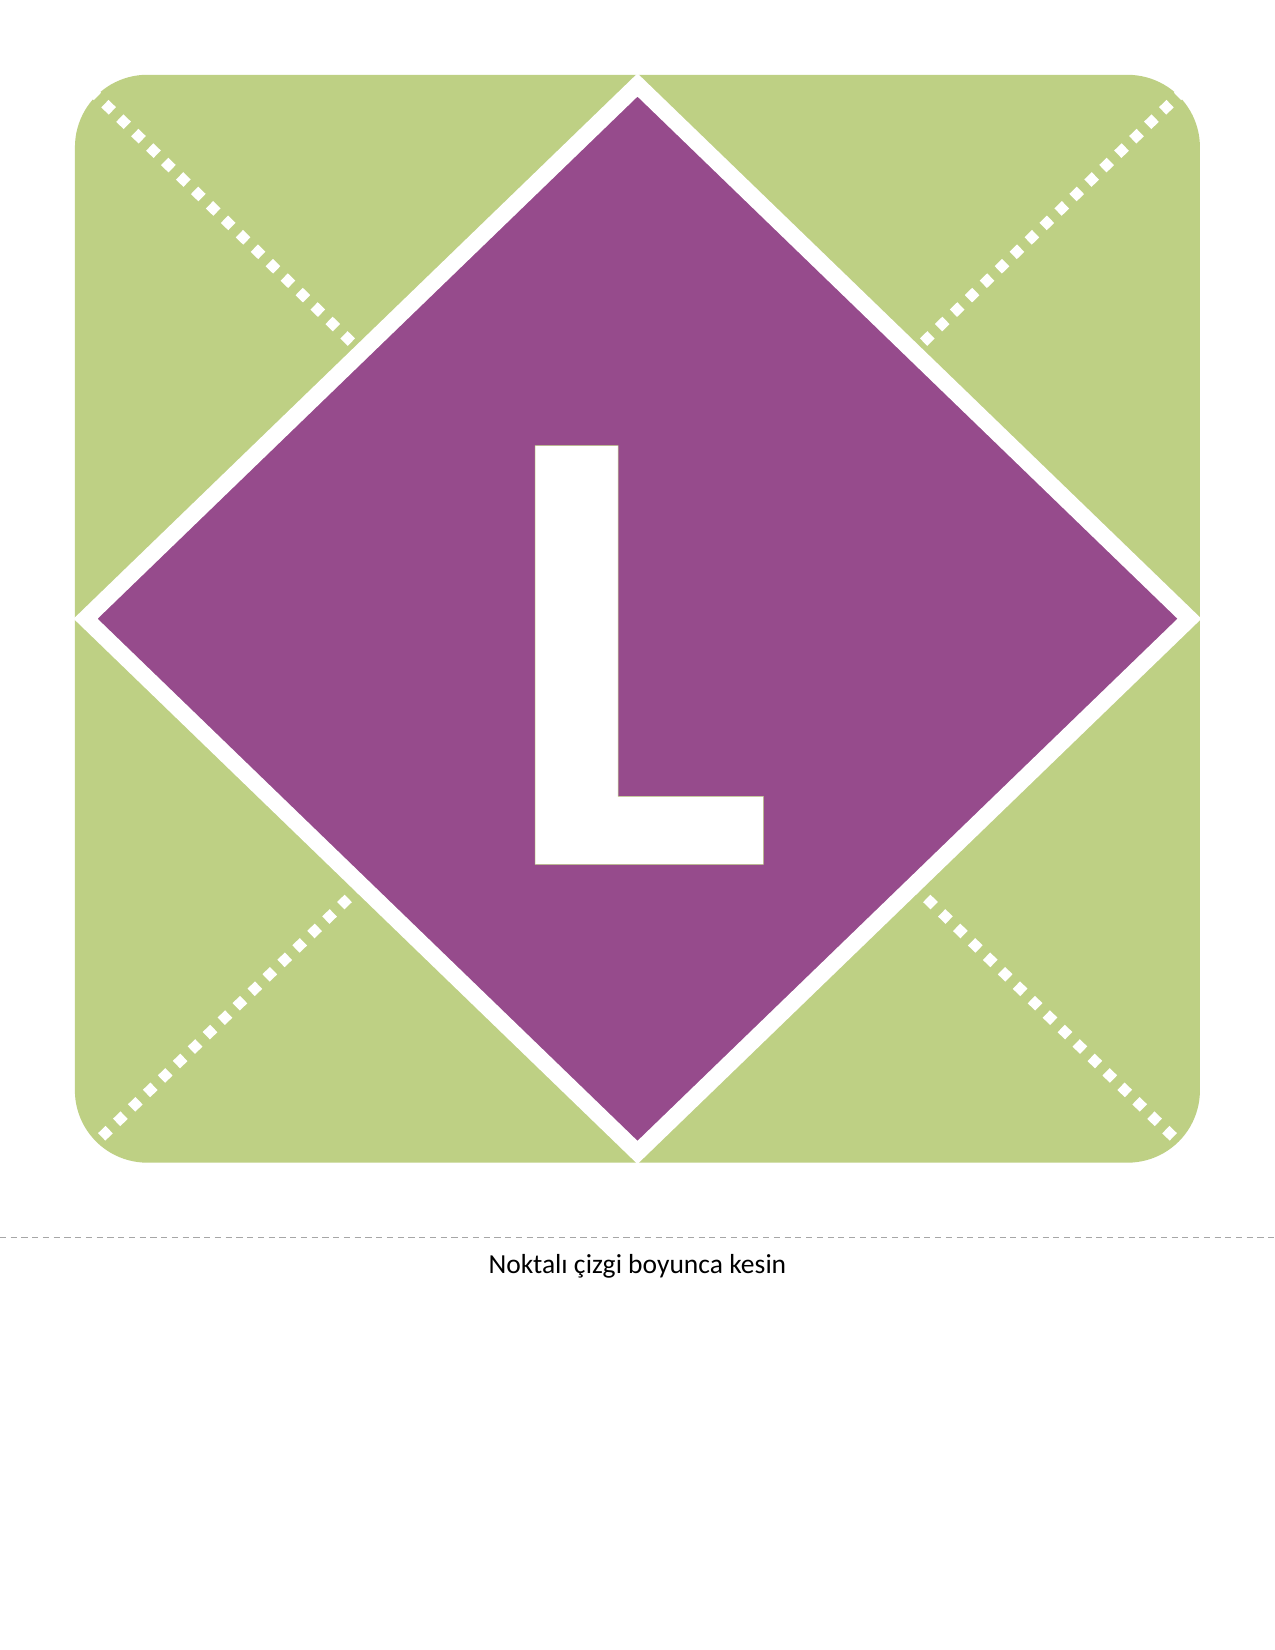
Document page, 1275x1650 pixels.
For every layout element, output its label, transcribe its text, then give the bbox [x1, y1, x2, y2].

title l [159, 150, 1116, 1062]
